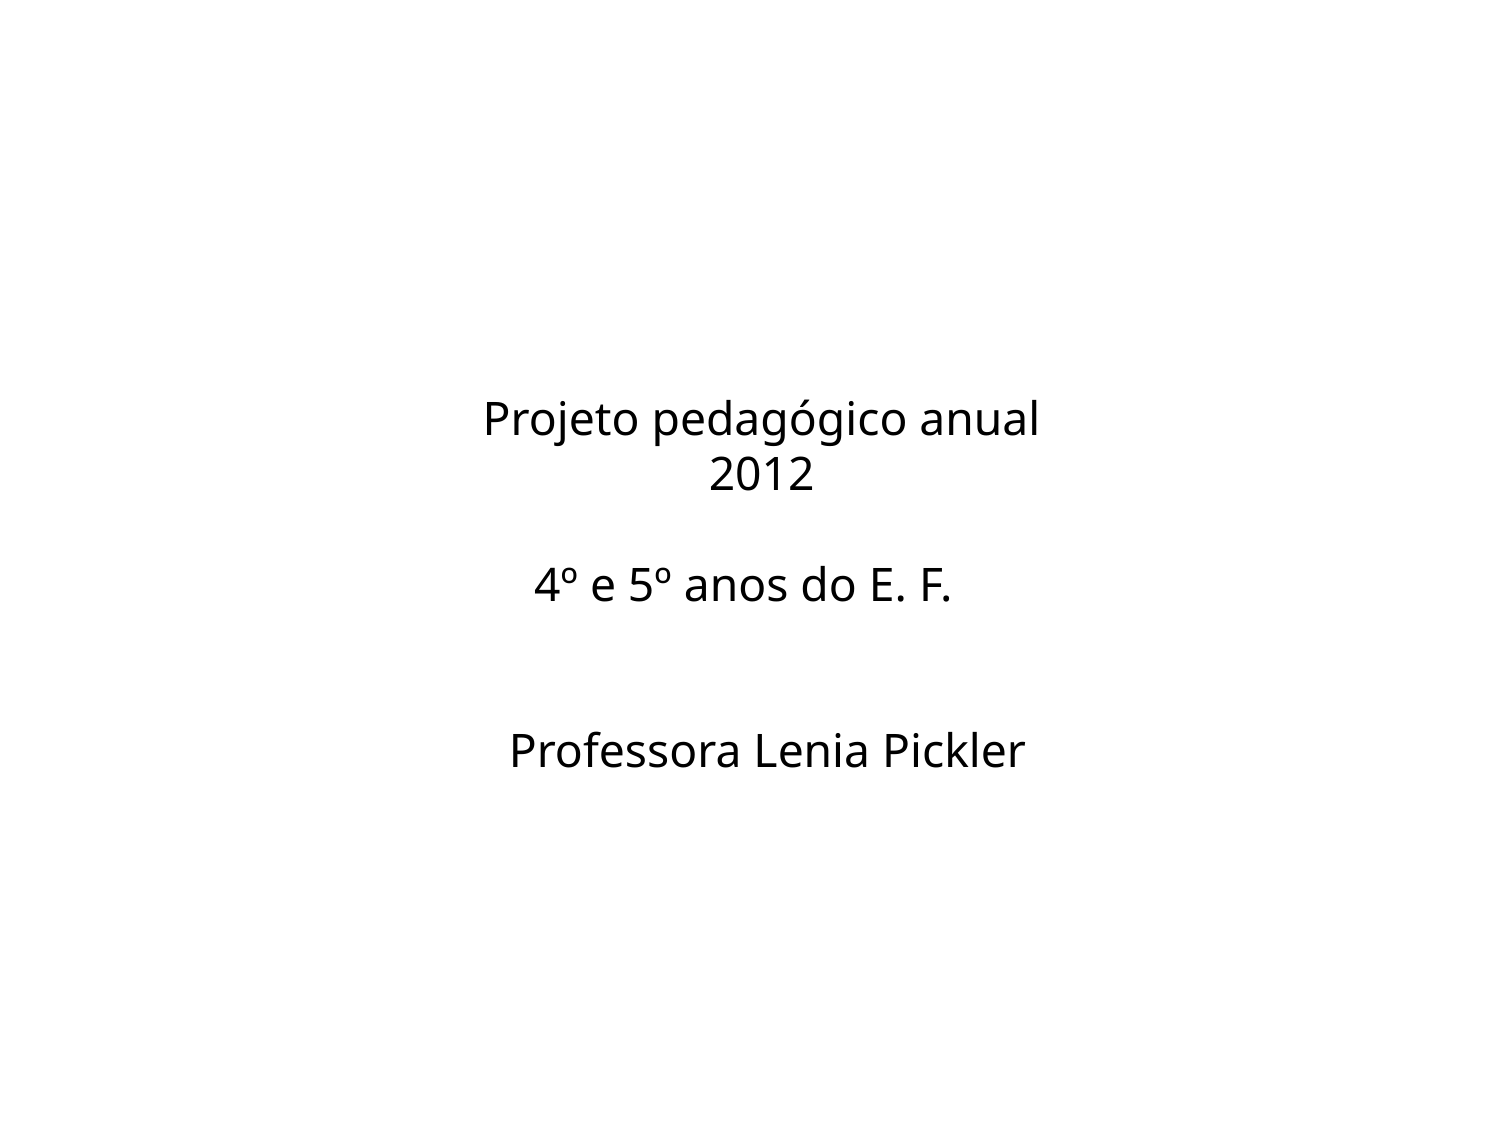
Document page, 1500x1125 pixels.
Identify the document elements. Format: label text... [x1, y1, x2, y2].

title Projeto pedagógico anual 2012 4º e 5º anos do E. F. Professora Lenia Pickler [64, 54, 1459, 1071]
